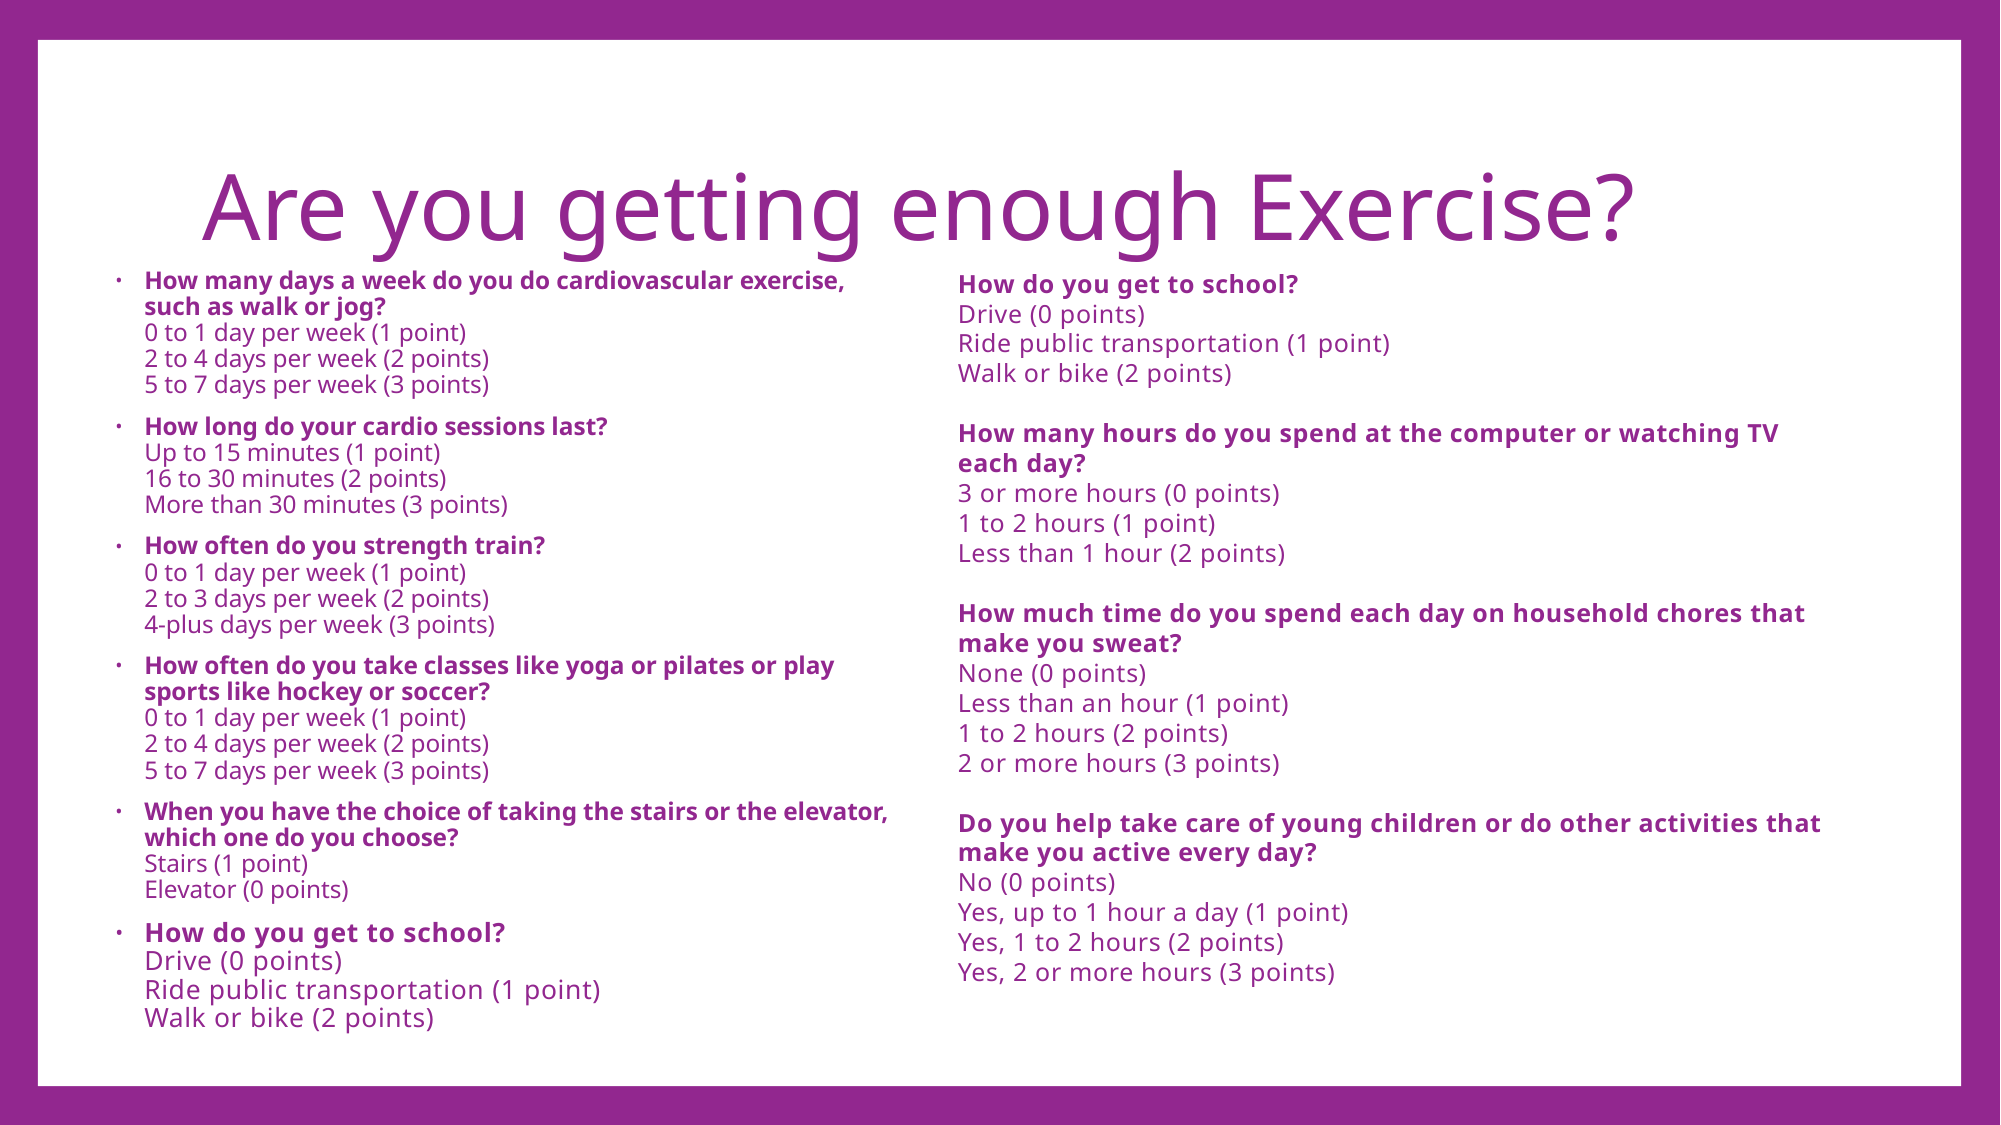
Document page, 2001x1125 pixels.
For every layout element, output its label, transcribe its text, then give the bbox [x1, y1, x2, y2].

title Are you getting enough Exercise? [187, 99, 1808, 323]
text_box How do you get to school? Drive (0 points) Ride public transportation (1 point) Walk or bike (2 points) How many hours do you spend at the computer or watching TV each day? 3 or more hours (0 points) 1 to 2 hours (1 point) Less than 1 hour (2 points) How much time do you spend each day on household chores that make you sweat? None (0 points) Less than an hour (1 point) 1 to 2 hours (2 points) 2 or more hours (3 points) Do you help take care of young children or do other activities that make you active every day? No (0 points) Yes, up to 1 hour a day (1 point) Yes, 1 to 2 hours (2 points) Yes, 2 or more hours (3 points) [943, 260, 1858, 995]
list How many days a week do you do cardiovascular exercise, such as walk or jog? 0 to 1 day per week (1 point) 2 to 4 days per week (2 points) 5 to 7 days per week (3 points) How long do your cardio sessions last? Up to 15 minutes (1 point) 16 to 30 minutes (2 points) More than 30 minutes (3 points) How often do you strength train? 0 to 1 day per week (1 point) 2 to 3 days per week (2 points) 4-plus days per week (3 points) How often do you take classes like yoga or pilates or play sports like hockey or soccer? 0 to 1 day per week (1 point) 2 to 4 days per week (2 points) 5 to 7 days per week (3 points) When you have the choice of taking the stairs or the elevator, which one do you choose? Stairs (1 point) Elevator (0 points) How do you get to school? Drive (0 points) Ride public transportation (1 point) Walk or bike (2 points) [93, 260, 906, 1054]
